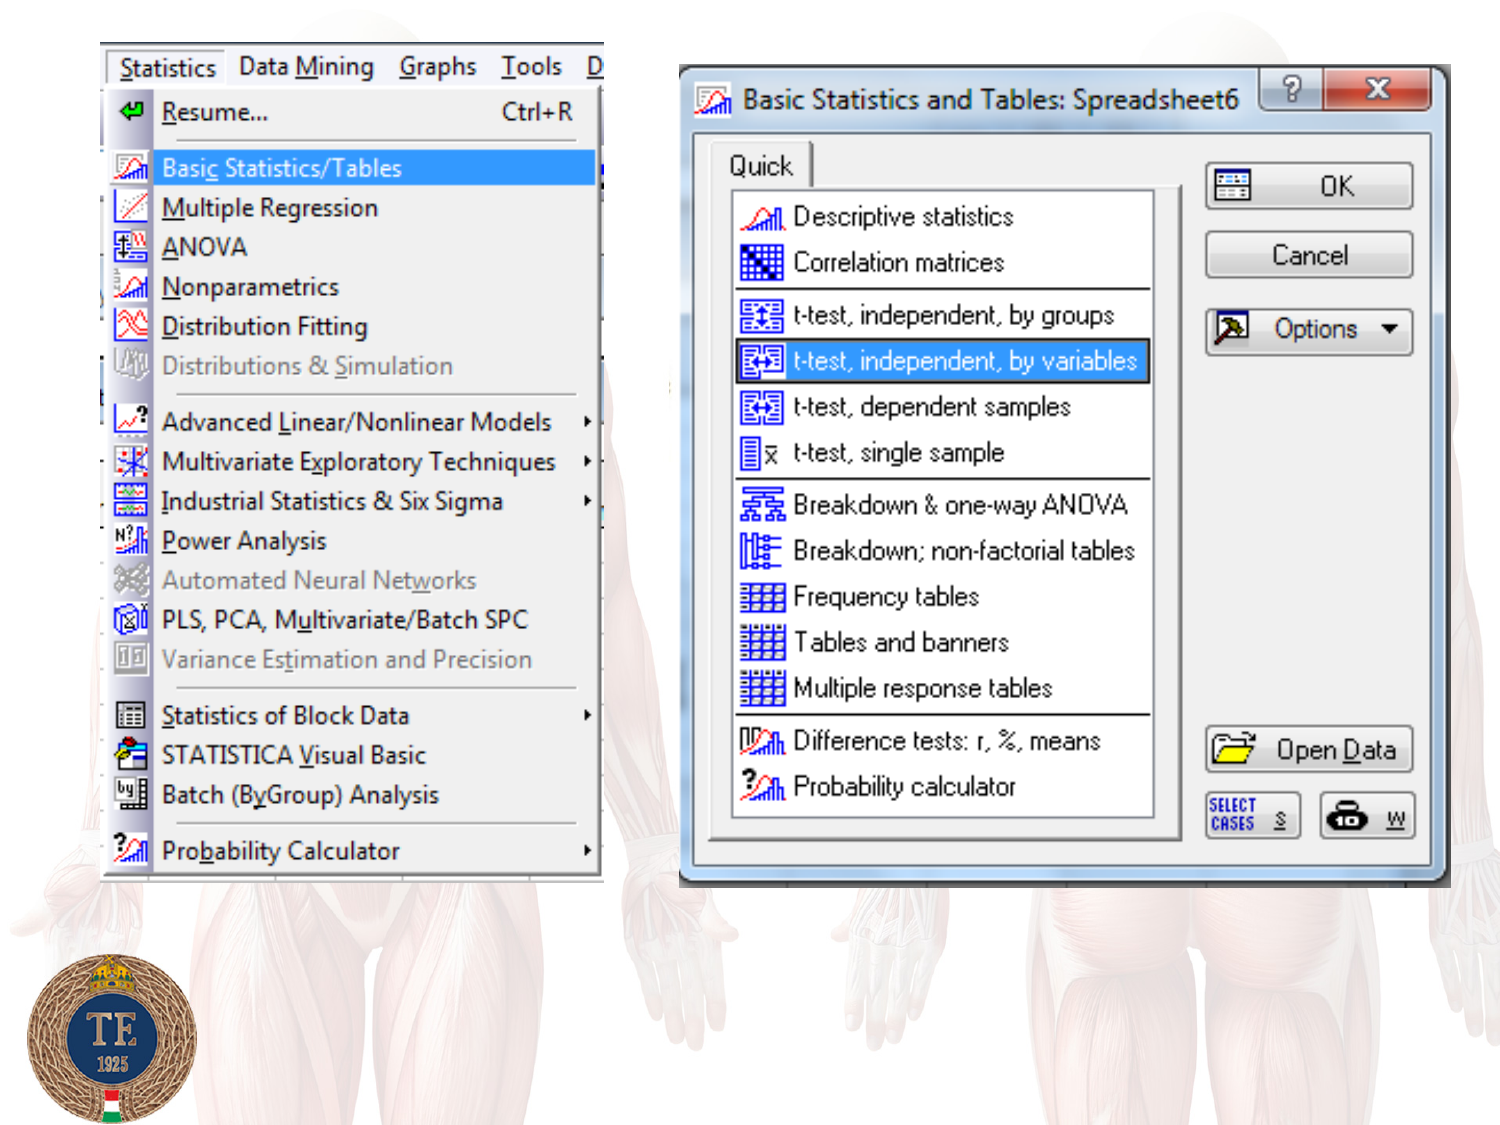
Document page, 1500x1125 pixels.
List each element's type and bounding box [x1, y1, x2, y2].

list [679, 64, 1451, 889]
picture [0, 0, 1500, 1125]
